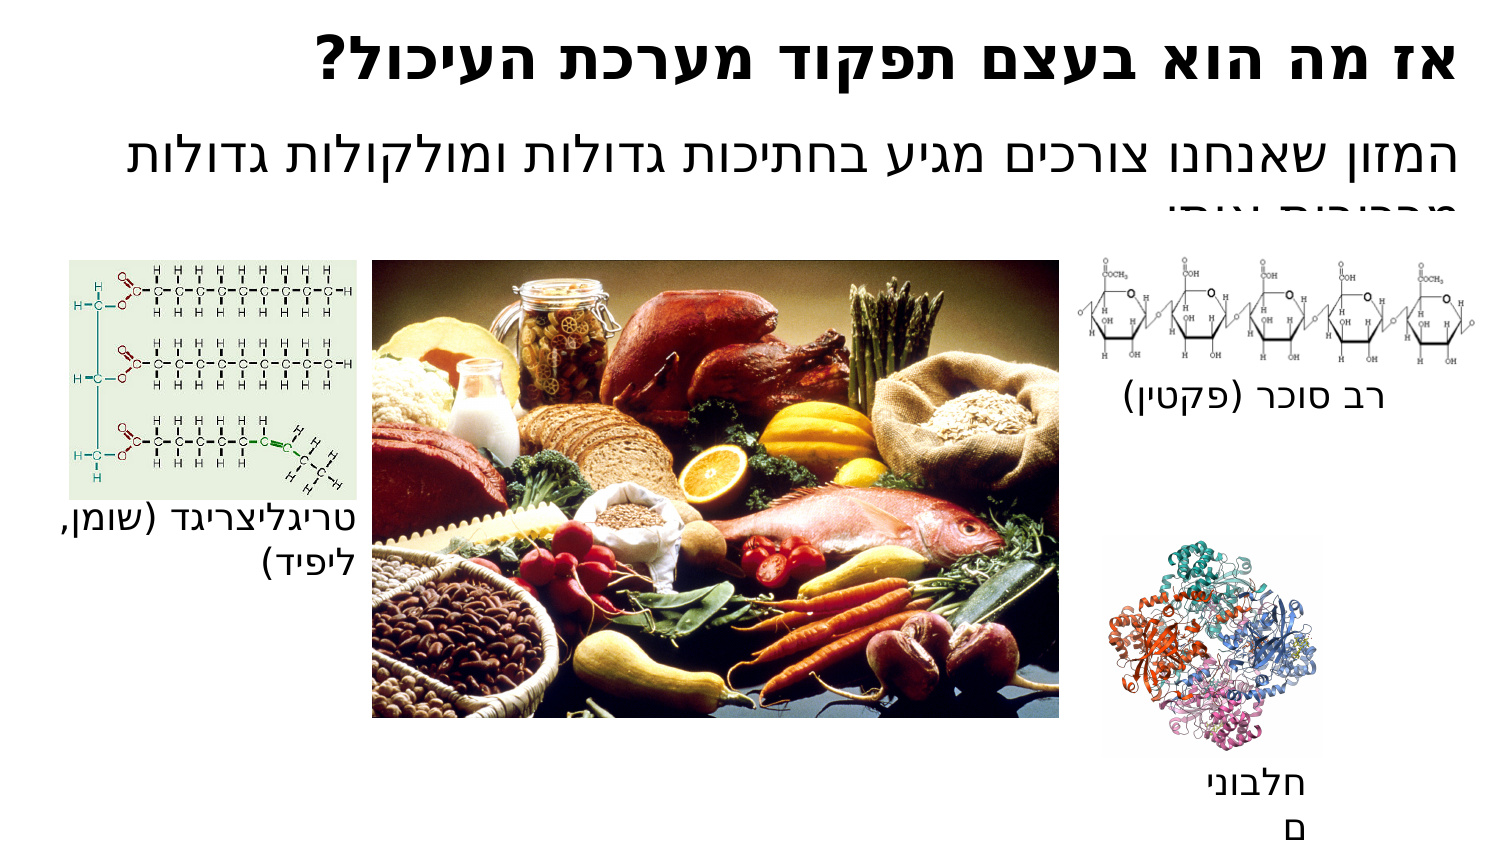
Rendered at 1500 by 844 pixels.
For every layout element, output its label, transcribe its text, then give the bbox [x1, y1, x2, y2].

picture [1102, 534, 1323, 758]
text_box אז מה הוא בעצם תפקוד מערכת העיכול? [107, 4, 1477, 105]
picture [372, 259, 1059, 718]
picture [68, 259, 357, 501]
text_box חלבונים [1166, 764, 1323, 825]
text_box רב סוכר (פקטין) [1063, 355, 1402, 437]
text_box טריגליצריגד (שומן, ליפיד) [0, 477, 367, 559]
text_box המזון שאנחנו צורכים מגיע בחתיכות גדולות ומולקולות גדולות מרכיבות אותו [18, 105, 1477, 212]
picture [1074, 211, 1477, 372]
